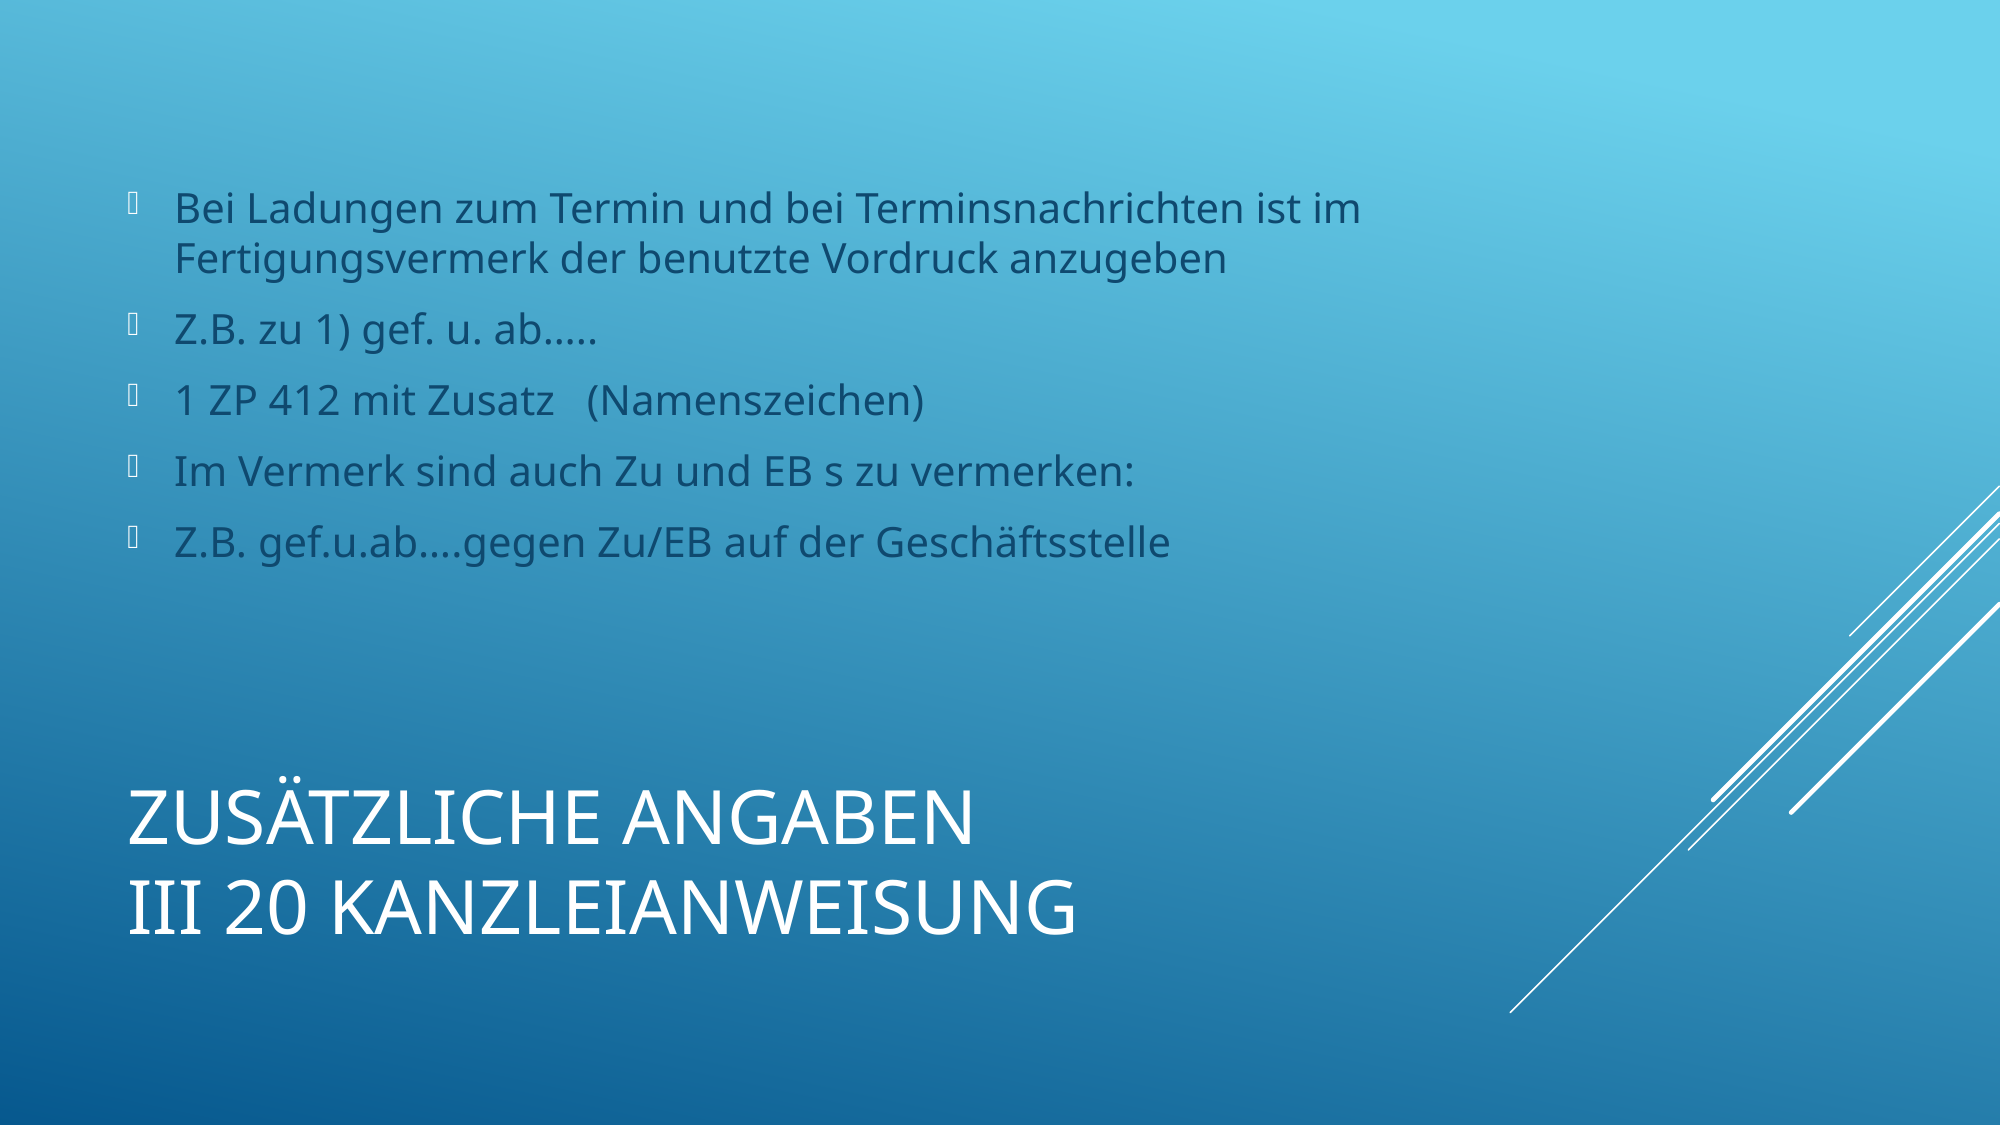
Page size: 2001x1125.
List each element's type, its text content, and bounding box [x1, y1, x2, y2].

list Bei Ladungen zum Termin und bei Terminsnachrichten ist im Fertigungsvermerk der benutzte Vordruck anzugeben Z.B. zu 1) gef. u. ab….. 1 ZP 412 mit Zusatz (Namenszeichen) Im Vermerk sind auch Zu und EB s zu vermerken: Z.B. gef.u.ab….gegen Zu/EB auf der Geschäftsstelle [112, 112, 1513, 706]
title Zusätzliche Angaben III 20 Kanzleianweisung [112, 736, 1513, 984]
